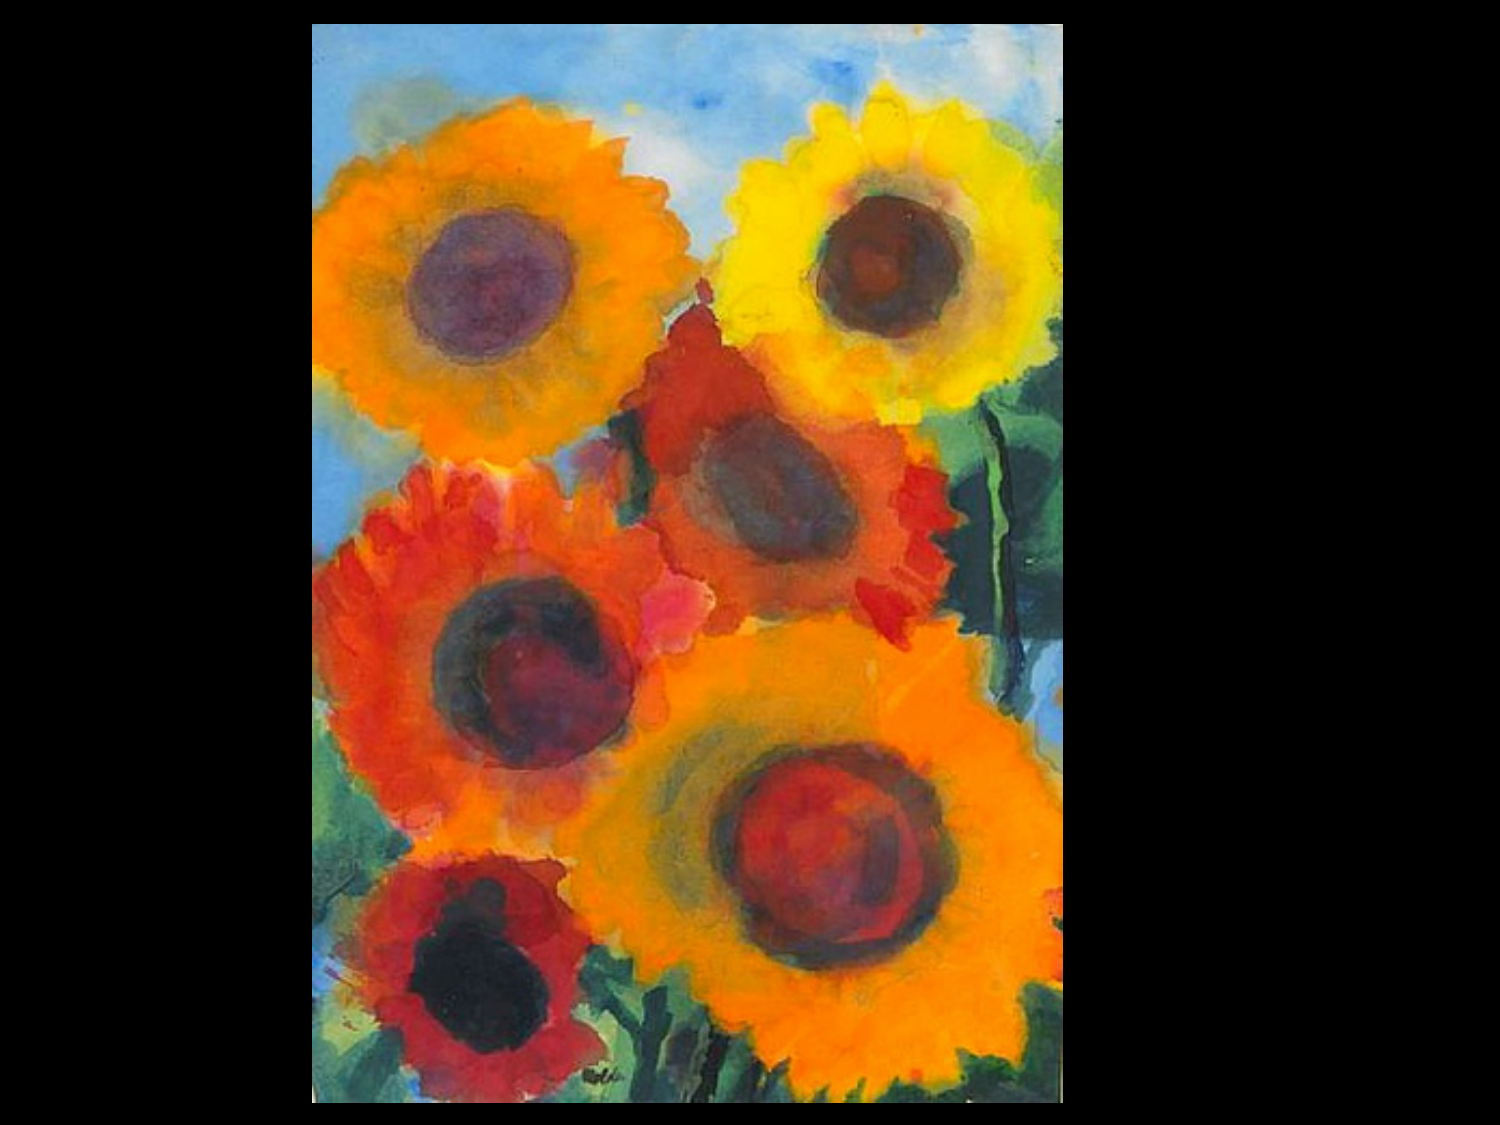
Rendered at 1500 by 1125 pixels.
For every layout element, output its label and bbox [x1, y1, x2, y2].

picture [312, 24, 1063, 1103]
